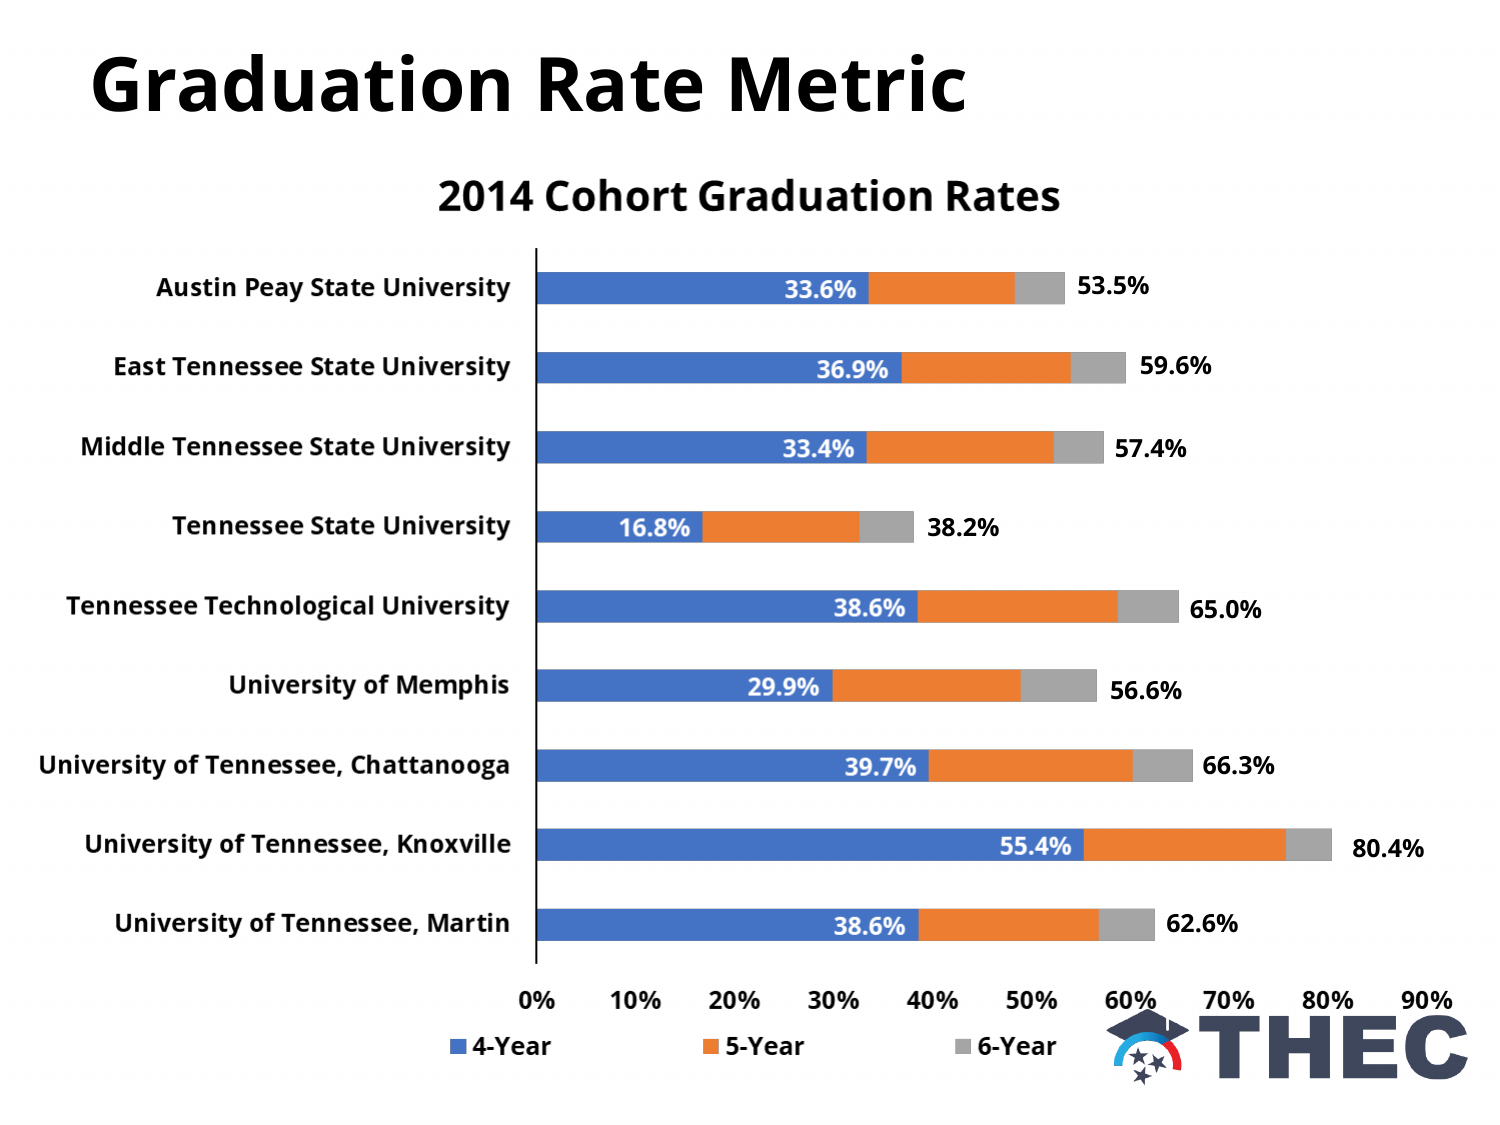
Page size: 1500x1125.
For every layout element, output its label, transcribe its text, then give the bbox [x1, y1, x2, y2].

picture [0, 0, 1500, 1125]
text_box Graduation Rate Metric [74, 0, 1425, 148]
